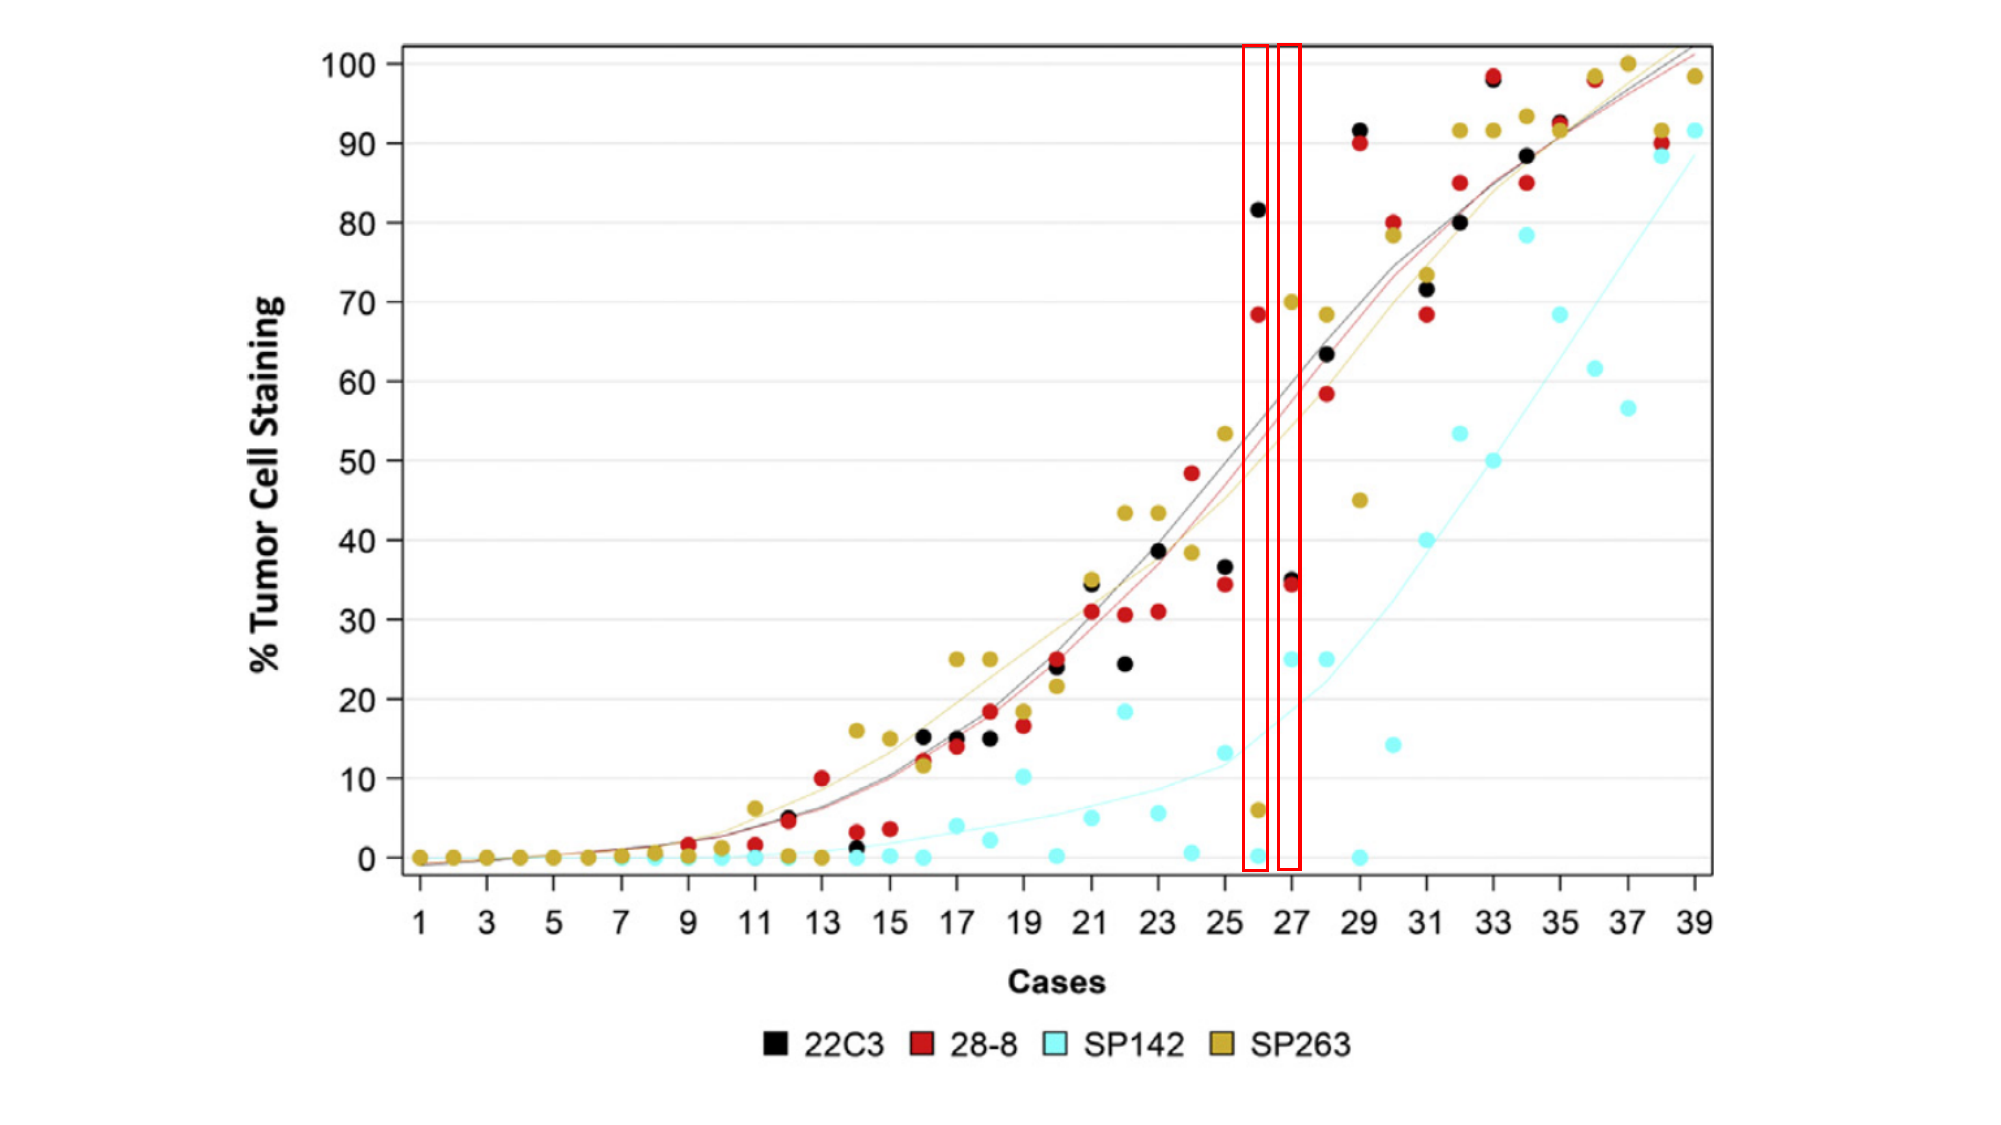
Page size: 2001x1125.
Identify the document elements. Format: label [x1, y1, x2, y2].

picture [213, 17, 1751, 1094]
